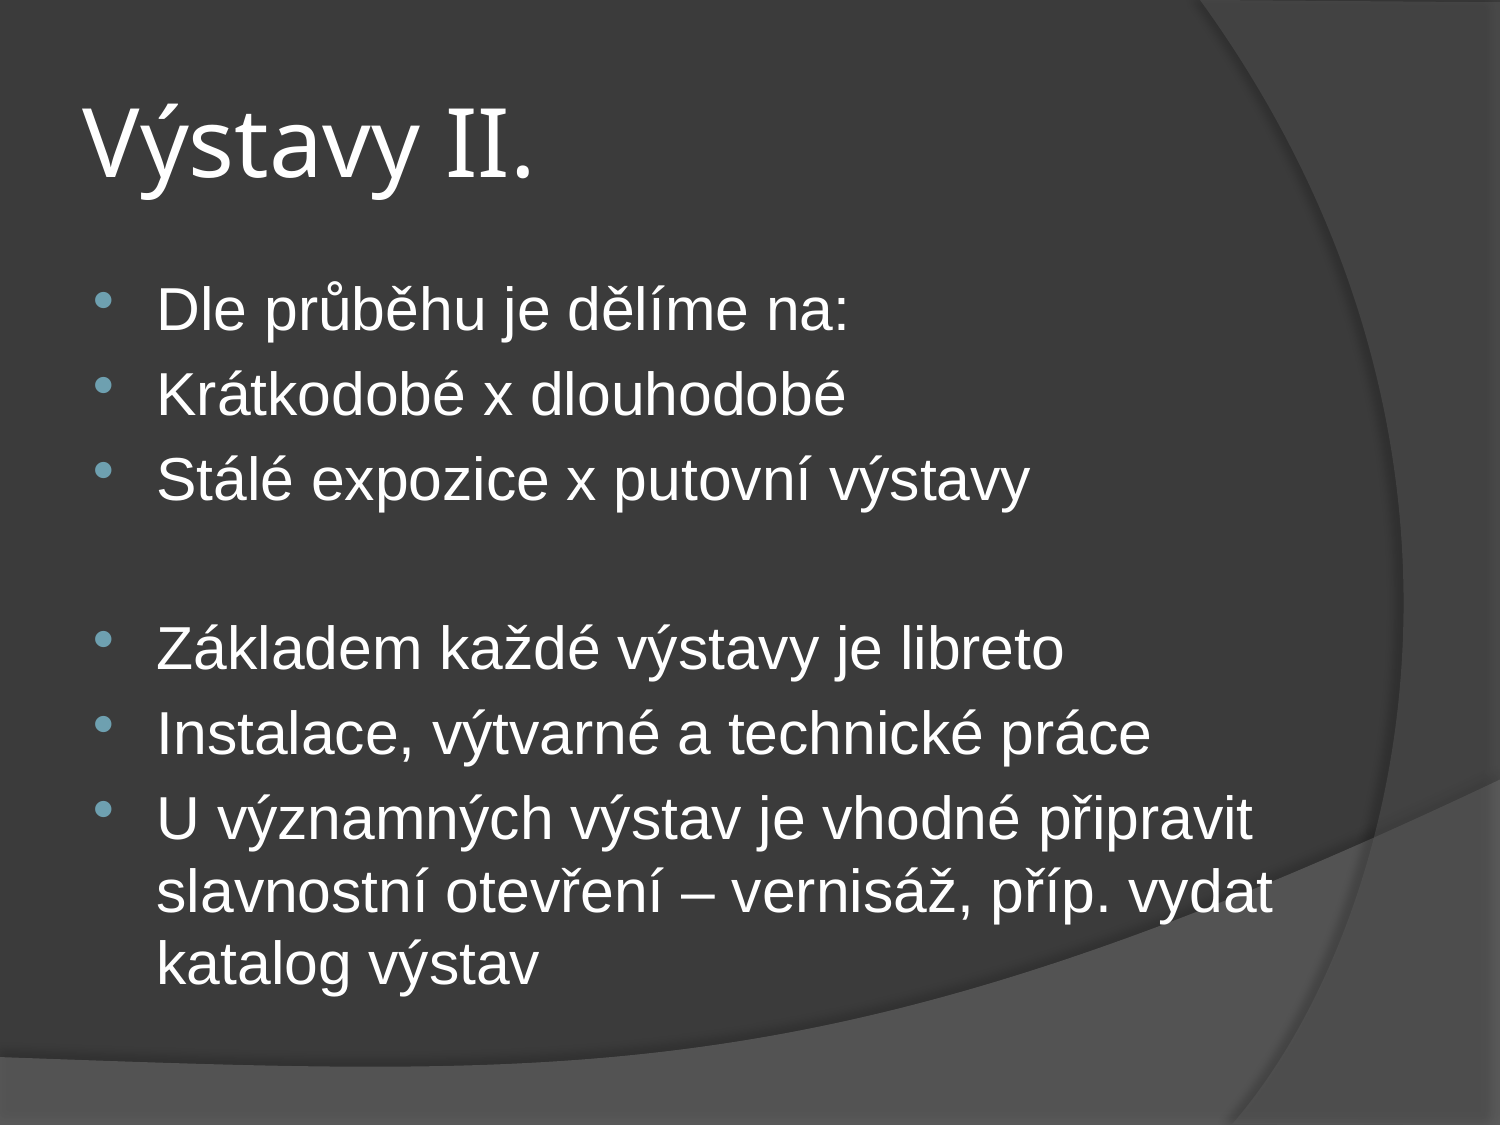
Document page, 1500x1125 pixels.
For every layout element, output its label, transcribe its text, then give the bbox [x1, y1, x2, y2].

list Dle průběhu je dělíme na: Krátkodobé x dlouhodobé Stálé expozice x putovní výstavy Základem každé výstavy je libreto Instalace, výtvarné a technické práce U významných výstav je vhodné připravit slavnostní otevření – vernisáž, příp. vydat katalog výstav [75, 262, 1300, 1005]
title Výstavy II. [75, 45, 1300, 233]
